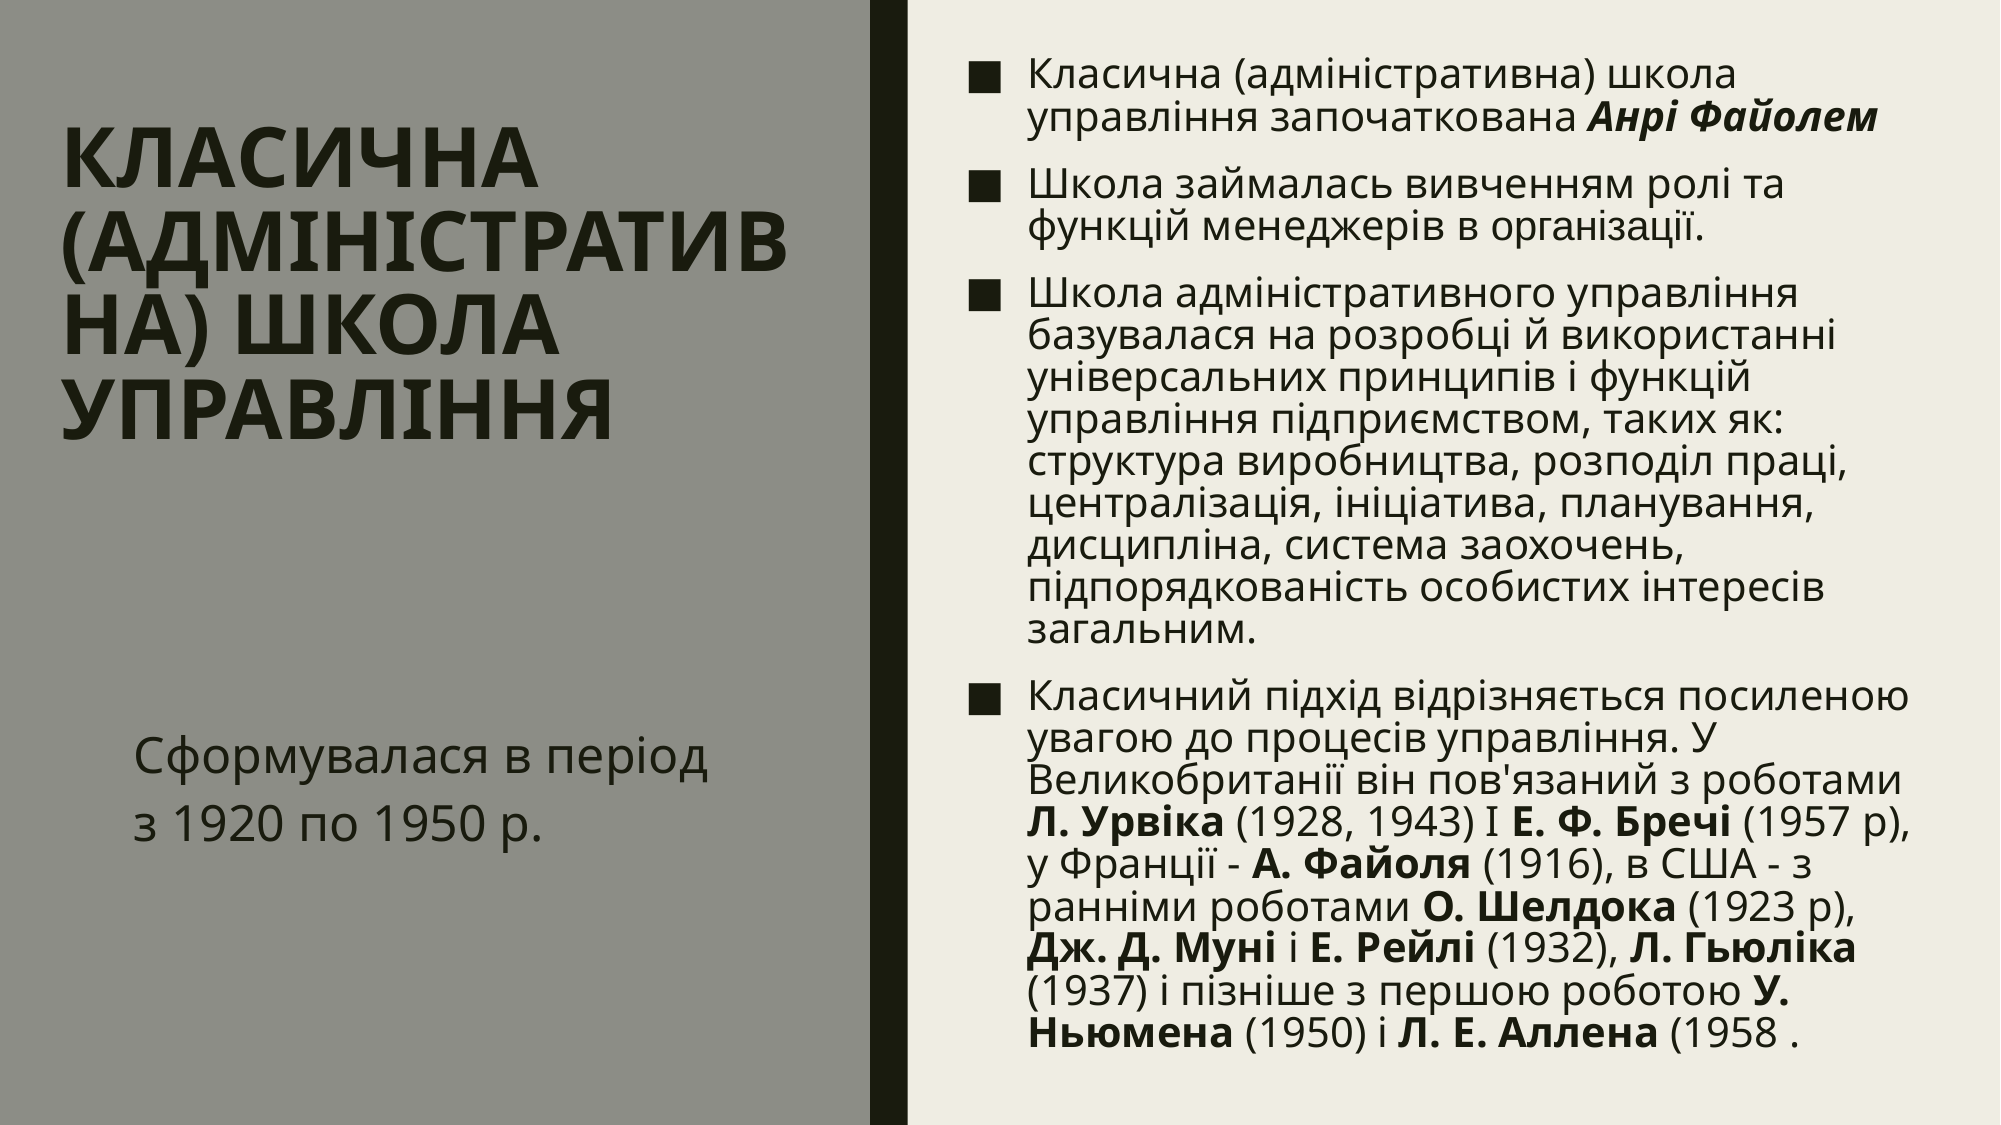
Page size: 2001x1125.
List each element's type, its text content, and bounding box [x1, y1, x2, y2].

list Класична (адміністративна) школа управління започаткована Анрі Файолем Школа займалась вивченням ролі та функцій менеджерів в організації. Школа адміністративного управління базувалася на розробці й використанні універсальних принципів і функцій управління підприємством, таких як: структура виробництва, розподіл праці, централізація, ініціатива, планування, дисципліна, система заохочень, підпорядкованість особистих інтересів загальним. Класичний підхід відрізняється посиленою увагою до процесів управління. У Великобританії він пов'язаний з роботами Л. Урвіка (1928, 1943) І Е. Ф. Бречі (1957 р), у Франції - А. Файоля (1916), в США - з ранніми роботами О. Шелдока (1923 р), Дж. Д. Муні і Е. Рейлі (1932), Л. Гьюліка (1937) і пізніше з першою роботою У. Ньюмена (1950) і Л. Е. Аллена (1958 . [949, 47, 1940, 1076]
title КЛАСИЧНА (АДМІНІСТРАТИВНА) ШКОЛА УПРАВЛІННЯ [45, 112, 867, 601]
list Сформувалася в період з 1920 по 1950 р. [118, 708, 752, 963]
